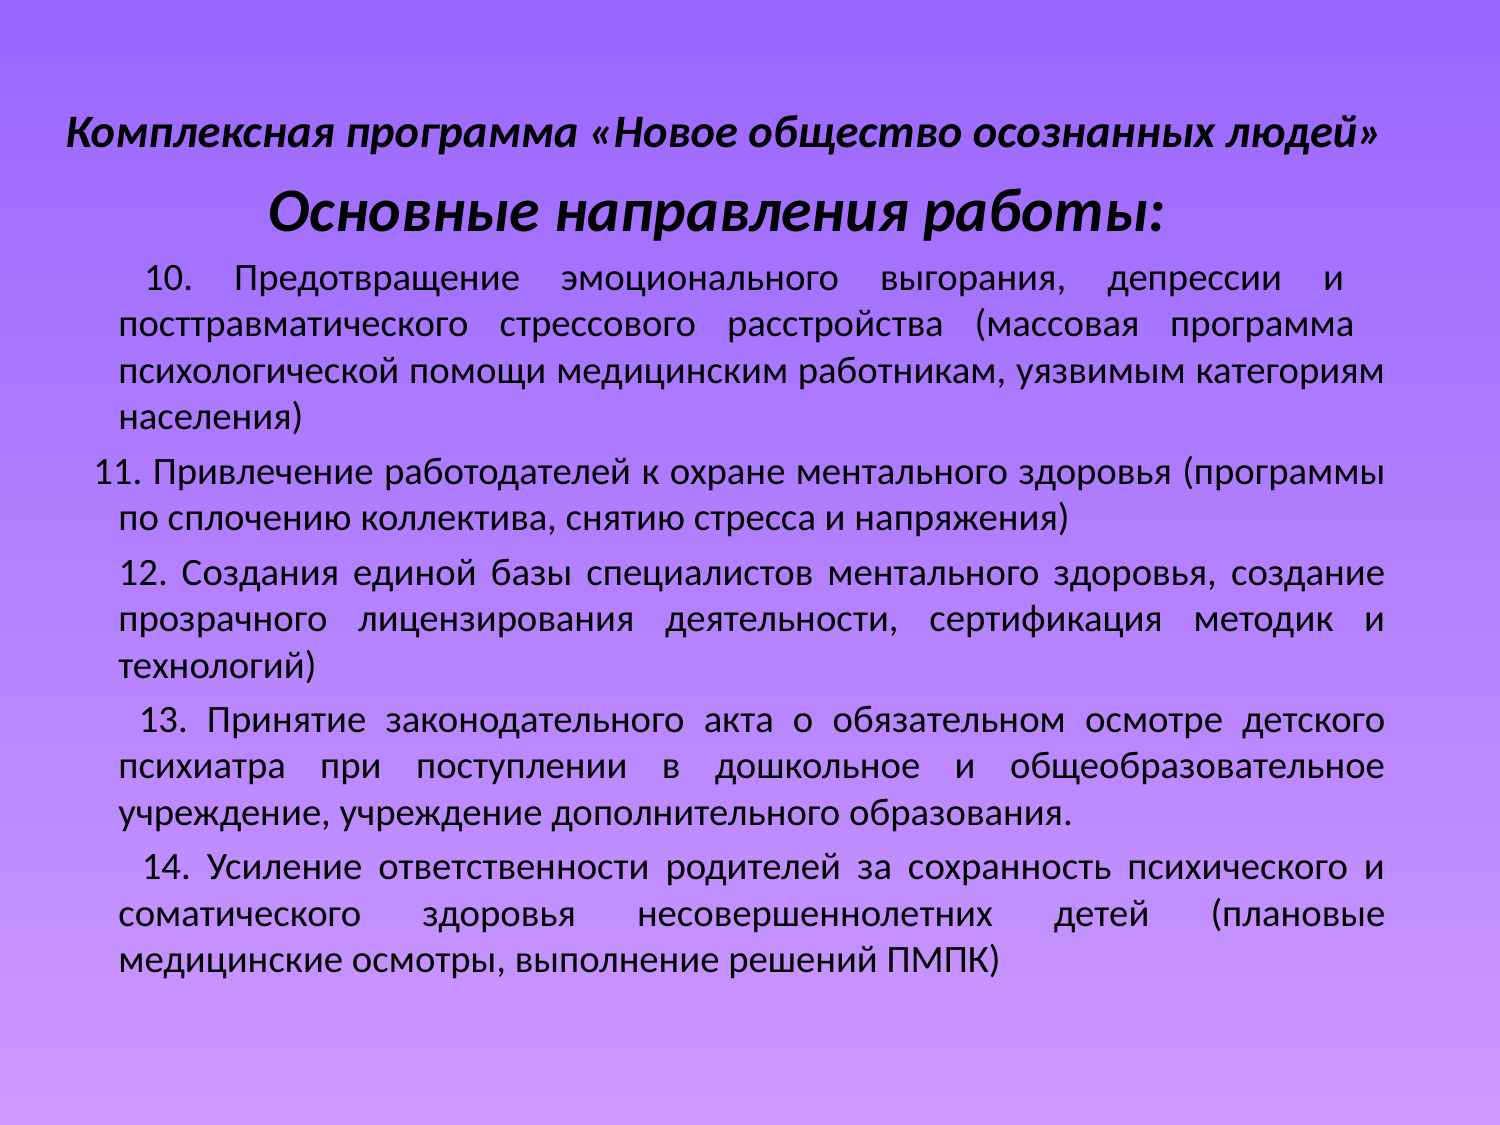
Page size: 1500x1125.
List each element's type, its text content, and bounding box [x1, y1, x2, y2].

list Комплексная программа «Новое общество осознанных людей» Основные направления работы: 10. Предотвращение эмоционального выгорания, депрессии и посттравматического стрессового расстройства (массовая программа психологической помощи медицинским работникам, уязвимым категориям населения) 11. Привлечение работодателей к охране ментального здоровья (программы по сплочению коллектива, снятию стресса и напряжения) 12. Создания единой базы специалистов ментального здоровья, создание прозрачного лицензирования деятельности, сертификация методик и технологий) 13. Принятие законодательного акта о обязательном осмотре детского психиатра при поступлении в дошкольное и общеобразовательное учреждение, учреждение дополнительного образования. 14. Усиление ответственности родителей за сохранность психического и соматического здоровья несовершеннолетних детей (плановые медицинские осмотры, выполнение решений ПМПК) [46, 93, 1402, 1029]
